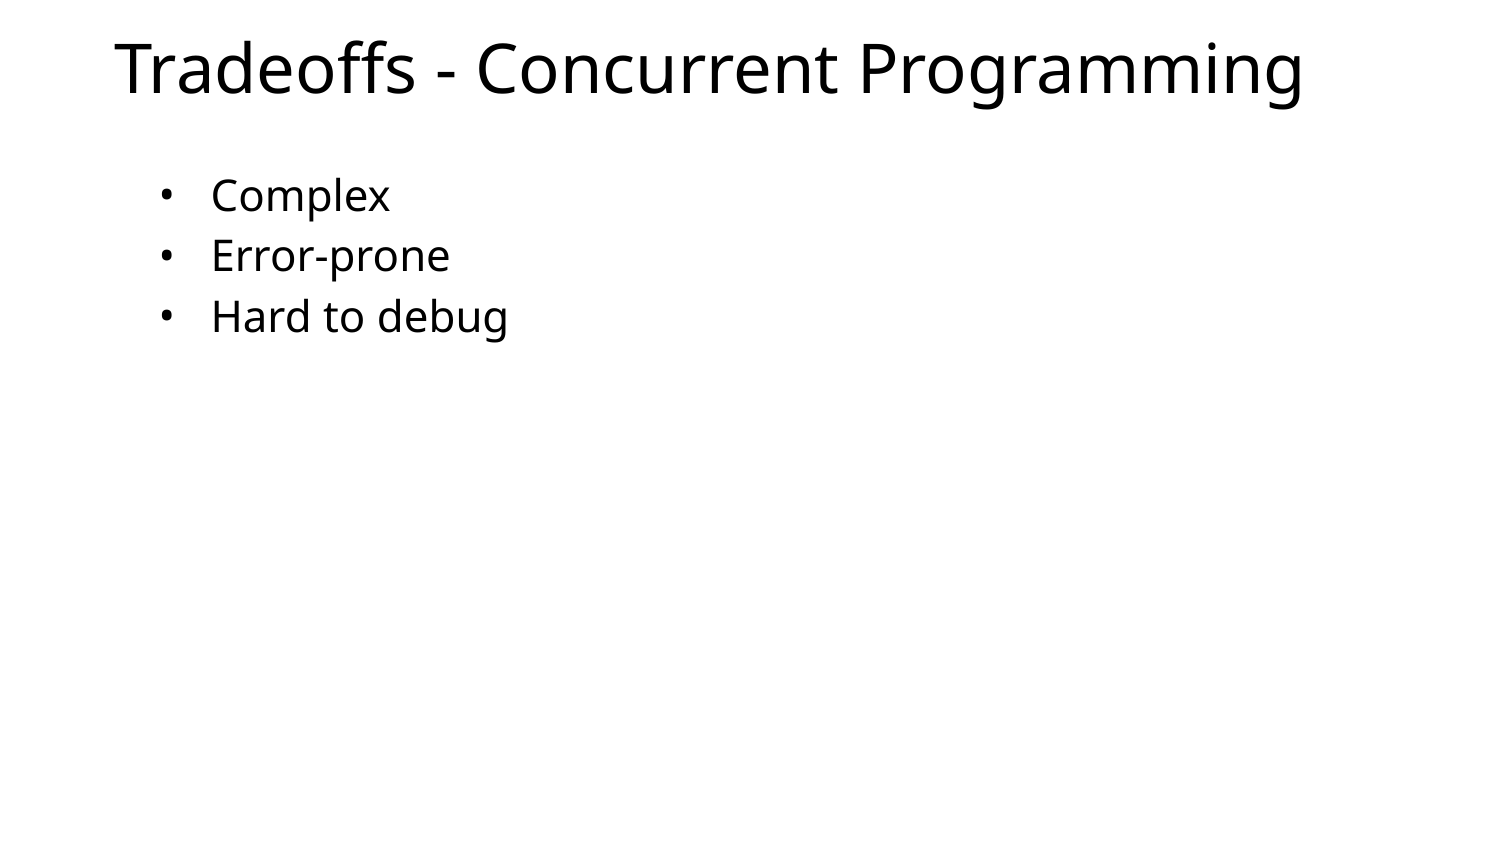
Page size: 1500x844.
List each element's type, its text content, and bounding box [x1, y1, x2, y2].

list Complex Error-prone Hard to debug [124, 154, 680, 531]
title Tradeoffs - Concurrent Programming [103, 16, 1397, 127]
